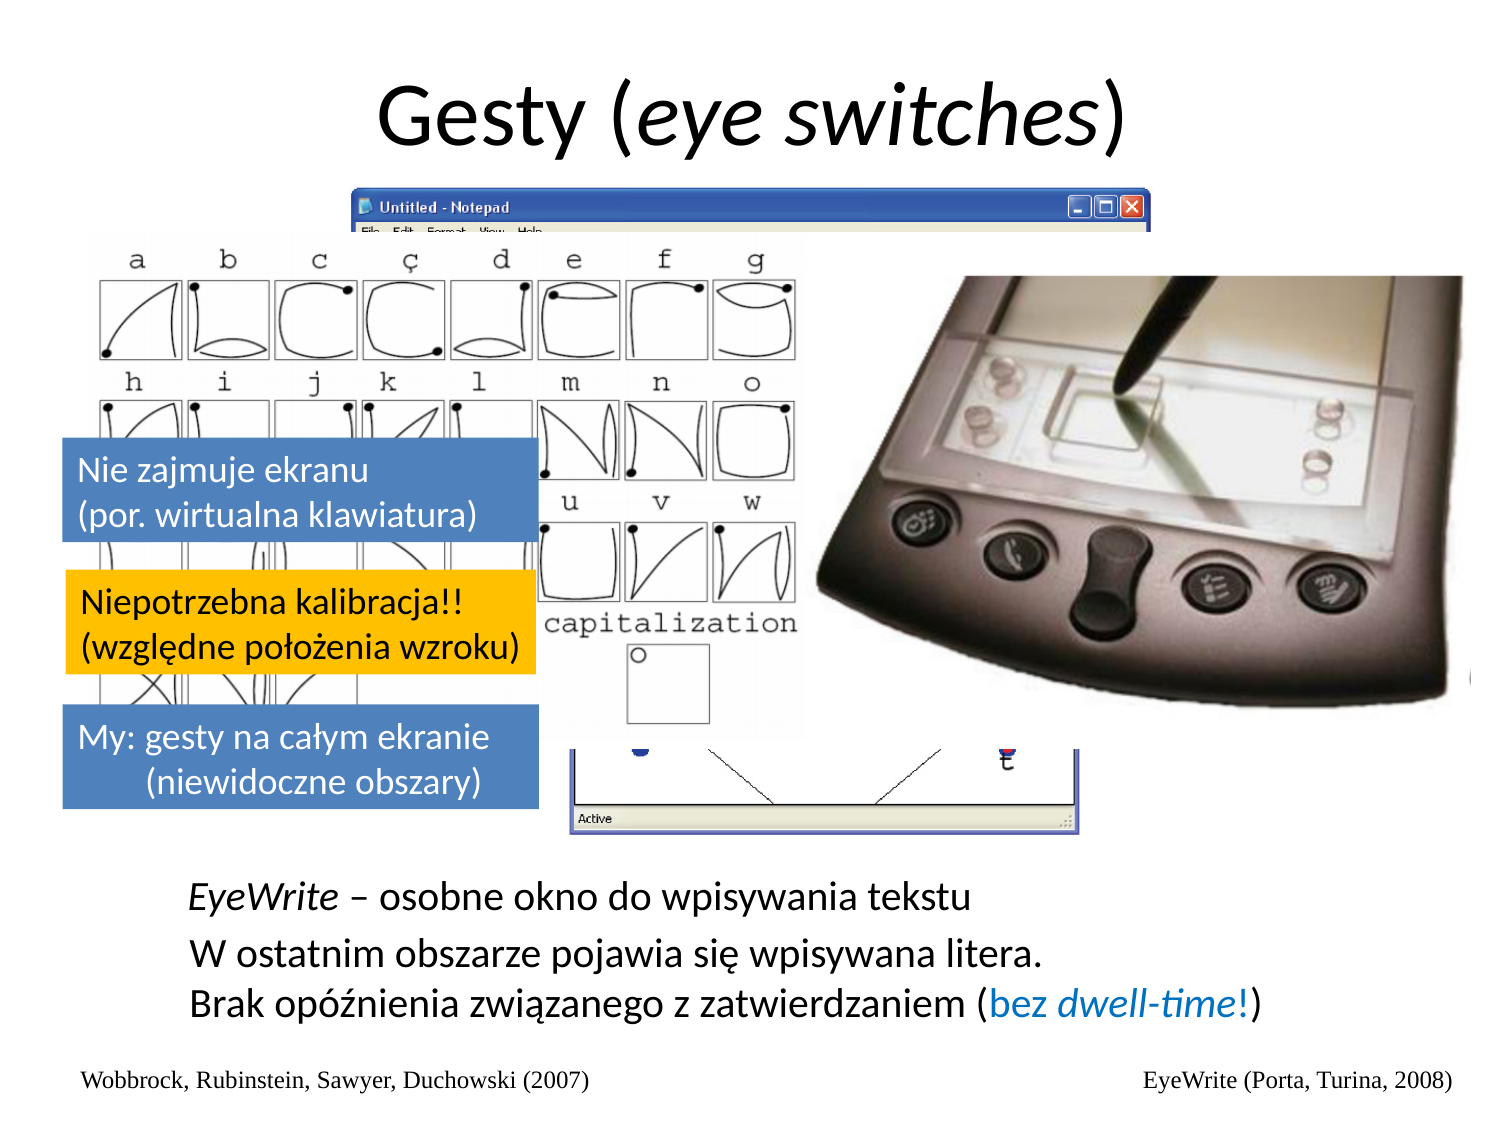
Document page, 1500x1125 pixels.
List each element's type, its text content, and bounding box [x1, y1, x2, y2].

text_box W ostatnim obszarze pojawia się wpisywana litera. Brak opóźnienia związanego z zatwierdzaniem (bez dwell-time!) [174, 918, 1278, 1034]
text_box My: gesty na całym ekranie (niewidoczne obszary) [62, 704, 343, 810]
text_box Wobbrock, Rubinstein, Sawyer, Duchowski (2007) [65, 1056, 605, 1101]
text_box EyeWrite (Porta, Turina, 2008) [1127, 1056, 1468, 1101]
picture [74, 185, 1471, 843]
text_box EyeWrite – osobne okno do wpisywania tekstu [173, 861, 988, 927]
text_box Gesty (eye switches) [29, 54, 1477, 164]
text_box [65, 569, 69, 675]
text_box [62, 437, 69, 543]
